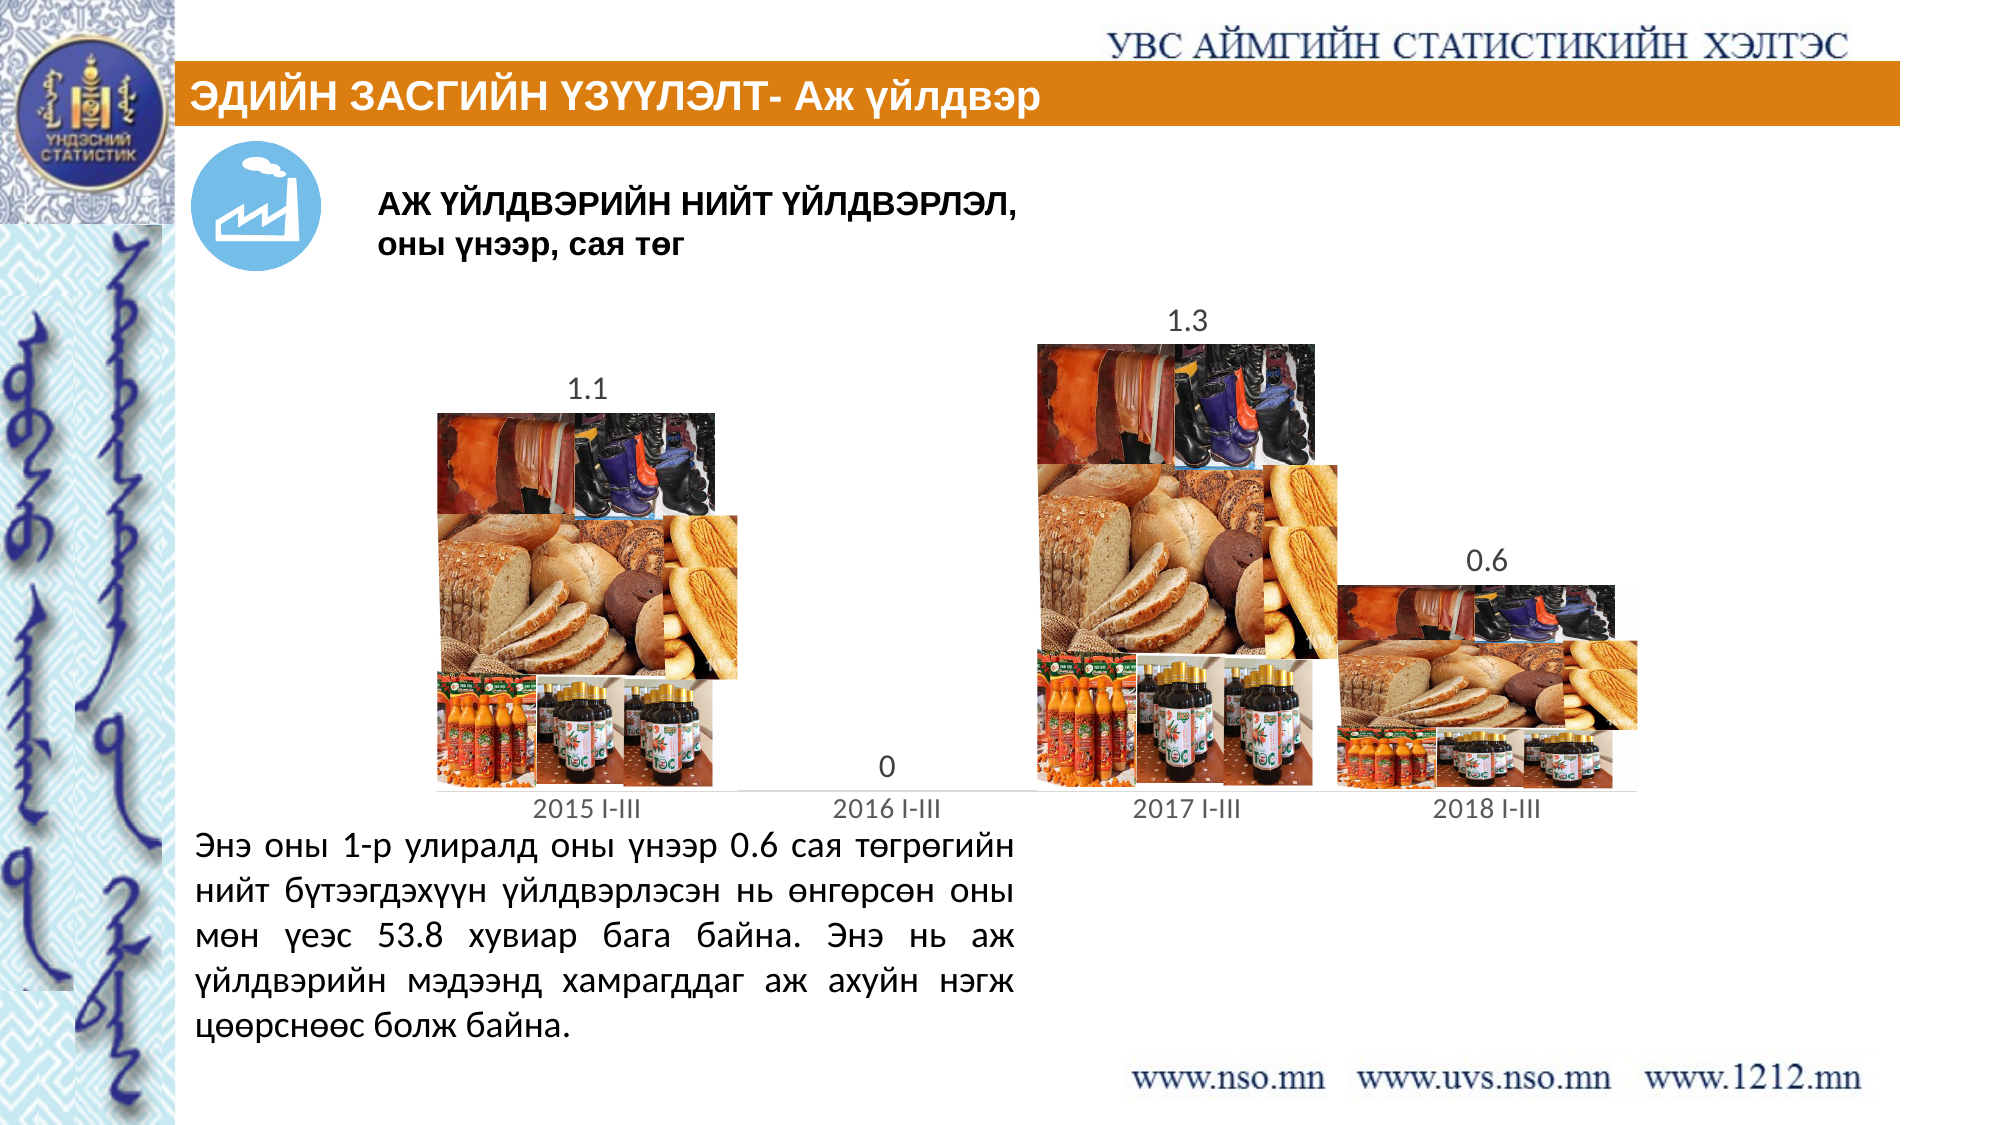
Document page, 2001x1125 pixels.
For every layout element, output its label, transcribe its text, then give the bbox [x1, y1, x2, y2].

text_box Энэ оны 1-р улиралд оны үнээр 0.6 сая төгрөгийн нийт бүтээгдэхүүн үйлдвэрлэсэн нь өнгөрсөн оны мөн үеэс 53.8 хувиар бага байна. Энэ нь аж үйлдвэрийн мэдээнд хамрагддаг аж ахуйн нэгж цөөрснөөс болж байна. [180, 812, 1030, 1053]
chart [412, 299, 1663, 838]
text_box АЖ ҮЙЛДВЭРИЙН НИЙТ ҮЙЛДВЭРЛЭЛ, оны үнээр, сая төг [362, 174, 1037, 270]
picture [0, 0, 2001, 1125]
text_box ЭДИЙН ЗАСГИЙН ҮЗҮҮЛЭЛТ- Аж үйлдвэр [174, 61, 1900, 126]
